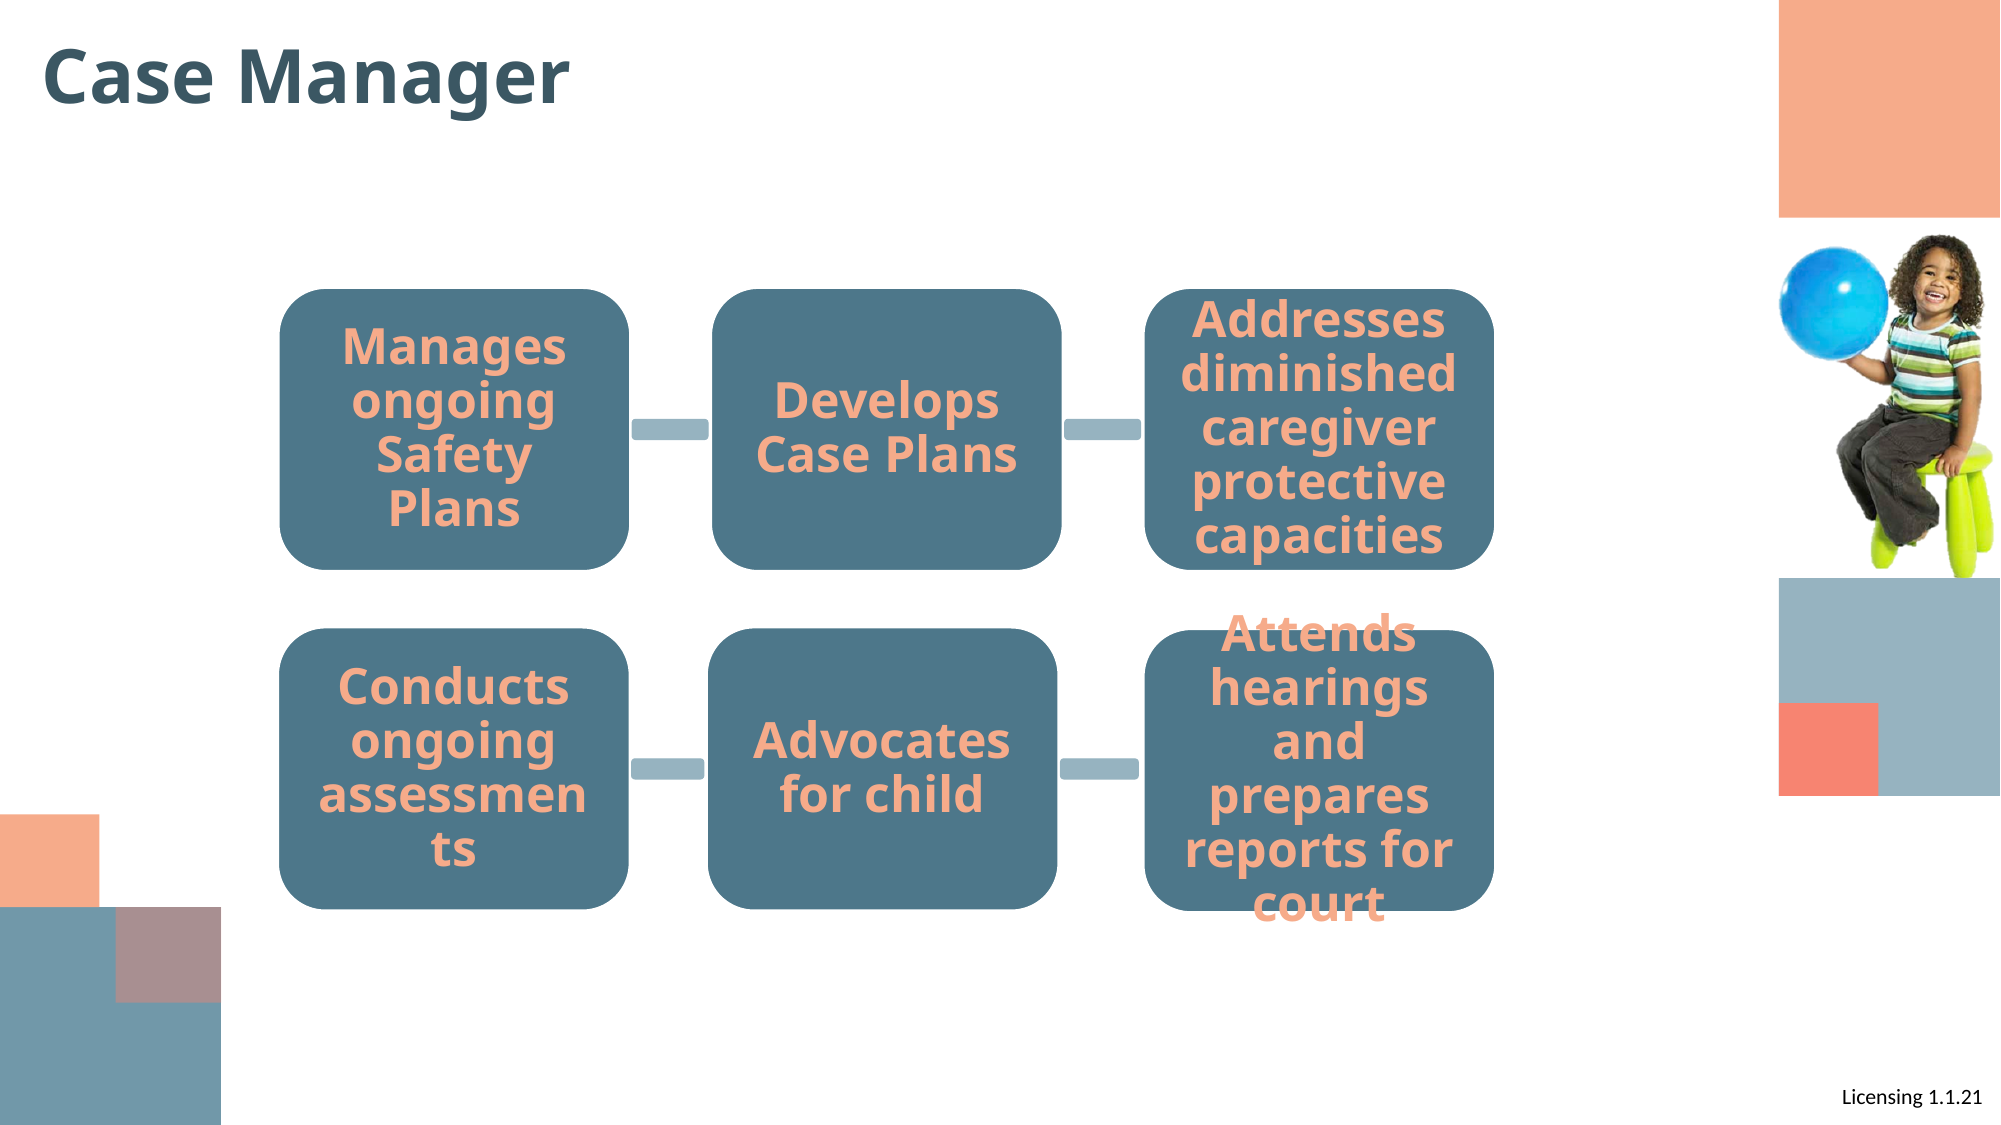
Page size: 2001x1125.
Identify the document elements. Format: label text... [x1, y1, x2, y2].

text_box Licensing 1.1.21 [1827, 1074, 2000, 1125]
picture [1778, 218, 2000, 578]
title Case Manager [26, 22, 1558, 125]
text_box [278, 287, 1496, 913]
